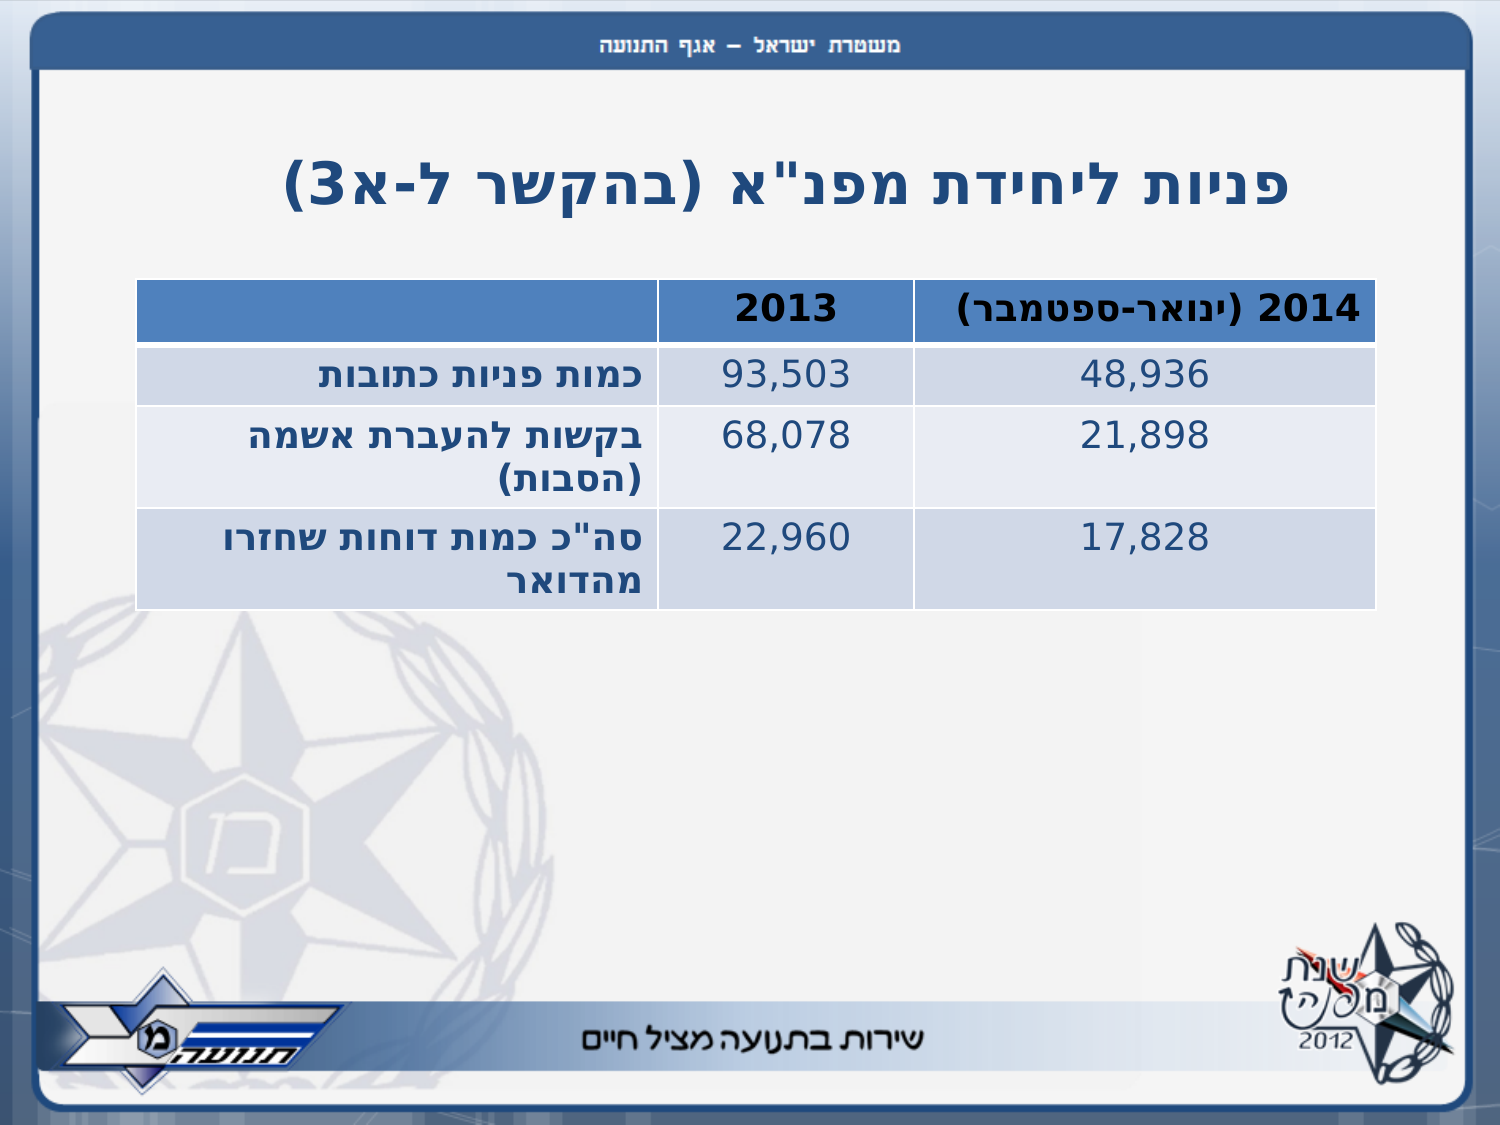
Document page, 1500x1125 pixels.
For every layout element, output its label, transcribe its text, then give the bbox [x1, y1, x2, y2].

table_cell 21,898 [915, 407, 1375, 507]
table_header 2013 [659, 280, 913, 342]
table_cell כמות פניות כתובות [137, 348, 657, 405]
table_cell סה"כ כמות דוחות שחזרו מהדואר [137, 509, 657, 609]
text_box פניות ליחידת מפנ"א (בהקשר ל-א3) [127, 110, 1447, 218]
table_cell 93,503 [659, 348, 913, 405]
table_cell 48,936 [915, 348, 1375, 405]
table_cell בקשות להעברת אשמה (הסבות) [137, 407, 657, 507]
table_cell 17,828 [915, 509, 1375, 609]
table_cell 68,078 [659, 407, 913, 507]
table_cell 22,960 [659, 509, 913, 609]
picture [0, 0, 1500, 1125]
table_header 2014 (ינואר-ספטמבר) [915, 280, 1375, 342]
table_header [137, 280, 657, 342]
